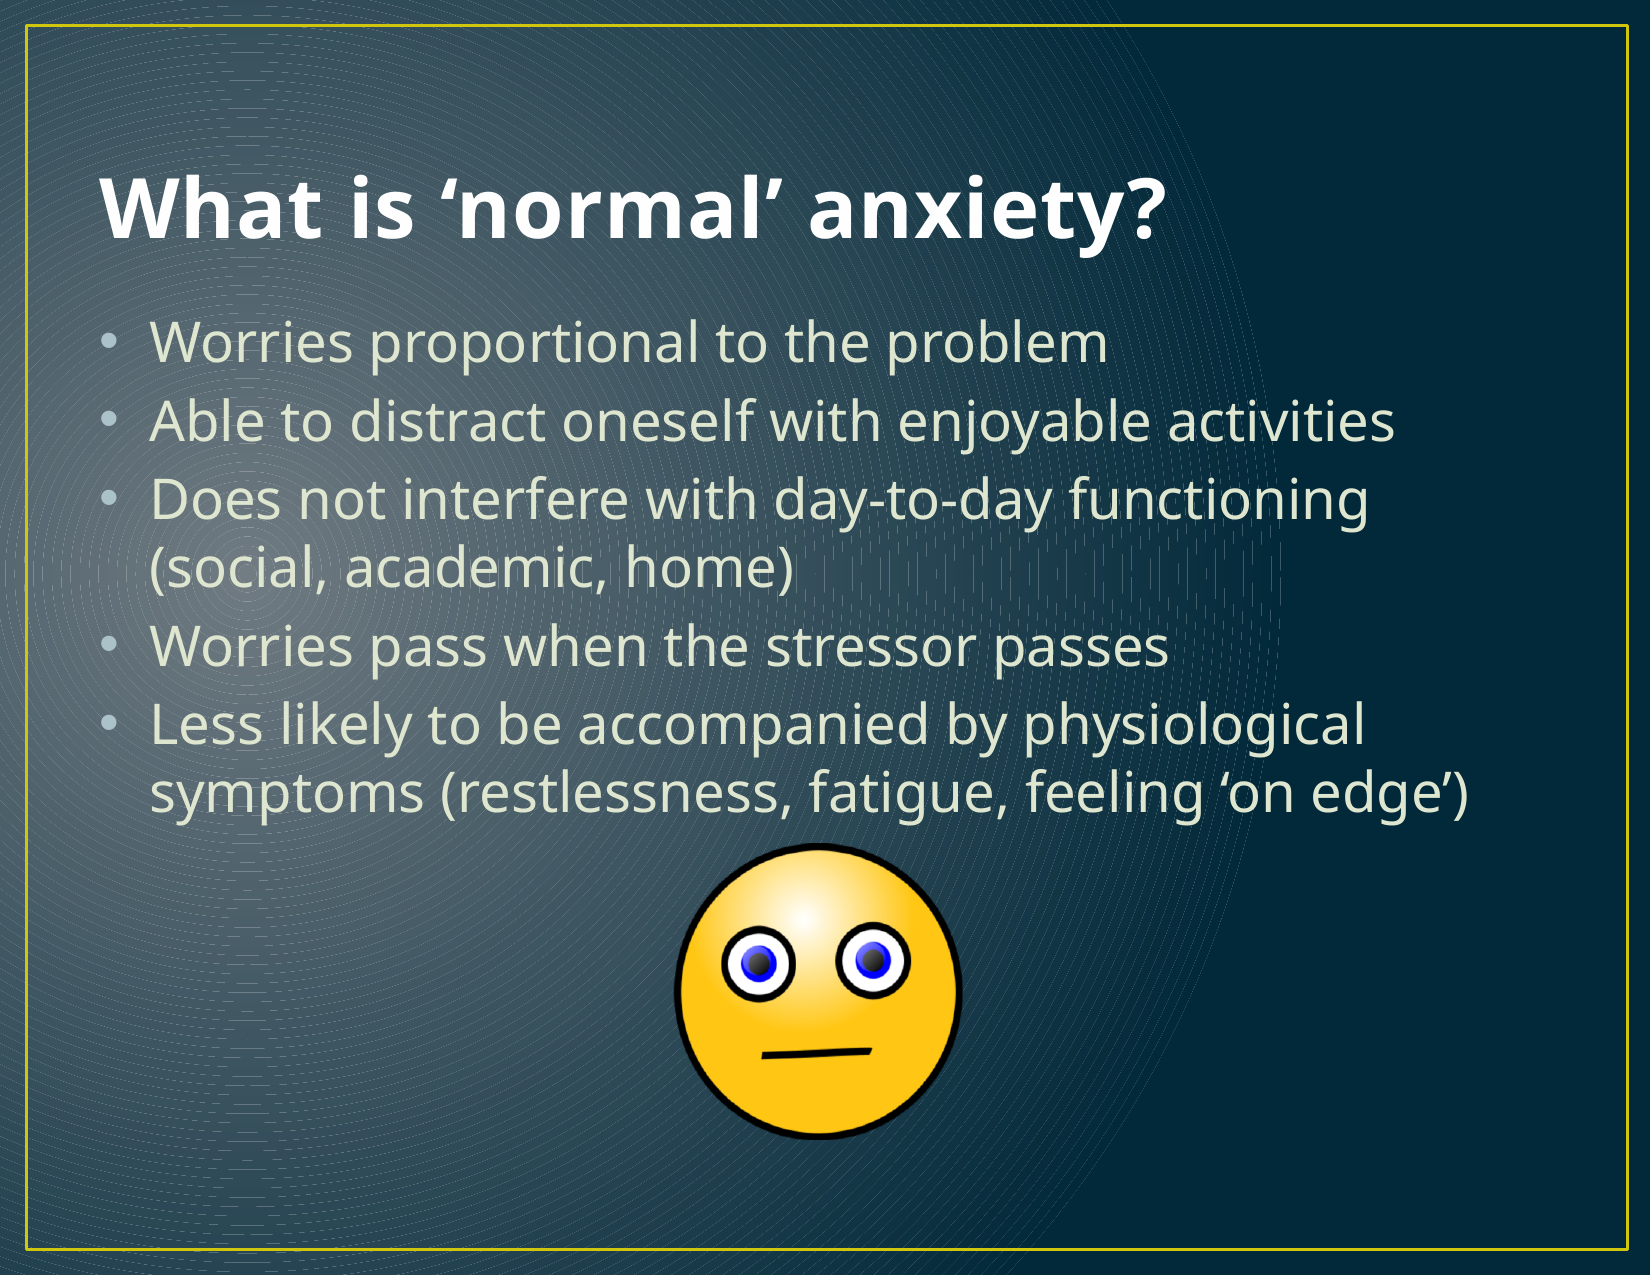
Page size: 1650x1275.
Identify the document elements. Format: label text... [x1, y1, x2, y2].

list Worries proportional to the problem Able to distract oneself with enjoyable activities Does not interfere with day-to-day functioning (social, academic, home) Worries pass when the stressor passes Less likely to be accompanied by physiological symptoms (restlessness, fatigue, feeling ‘on edge’) [82, 297, 1568, 1139]
title What is ‘normal’ anxiety? [82, 51, 1568, 264]
picture [673, 843, 963, 1141]
